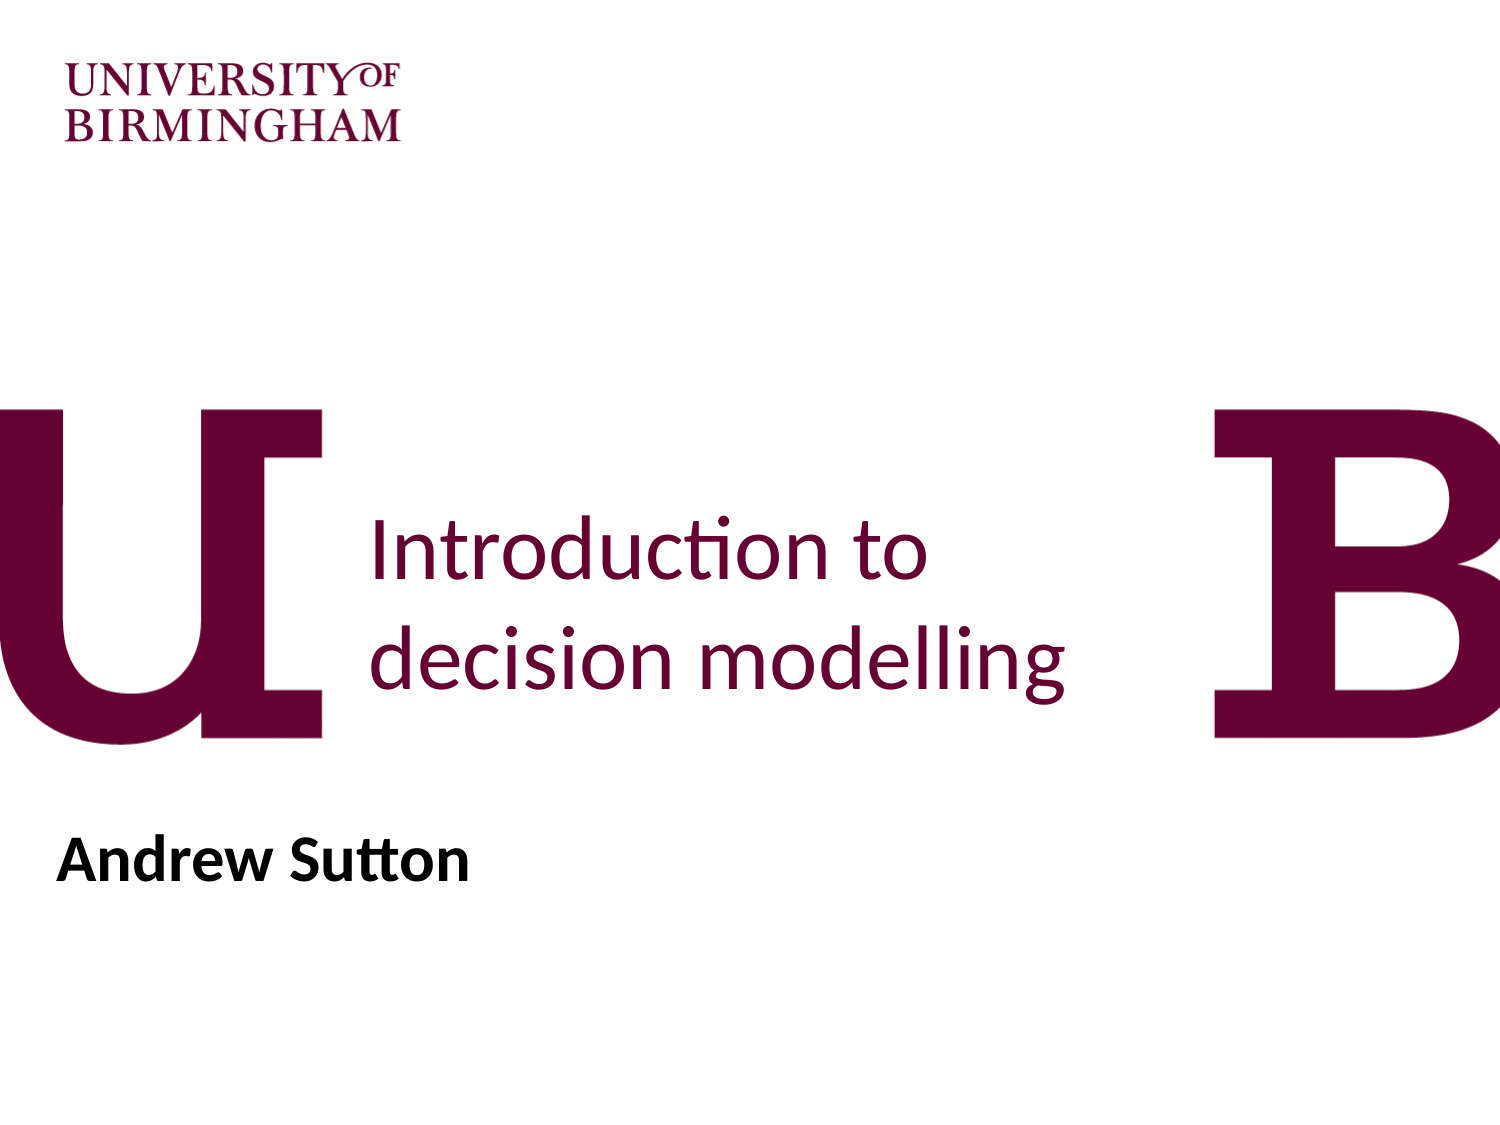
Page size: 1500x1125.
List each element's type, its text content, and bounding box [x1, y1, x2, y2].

picture [0, 0, 1500, 1125]
title Introduction to decision modelling [353, 481, 1191, 715]
subtitle Andrew Sutton [40, 822, 1429, 1024]
